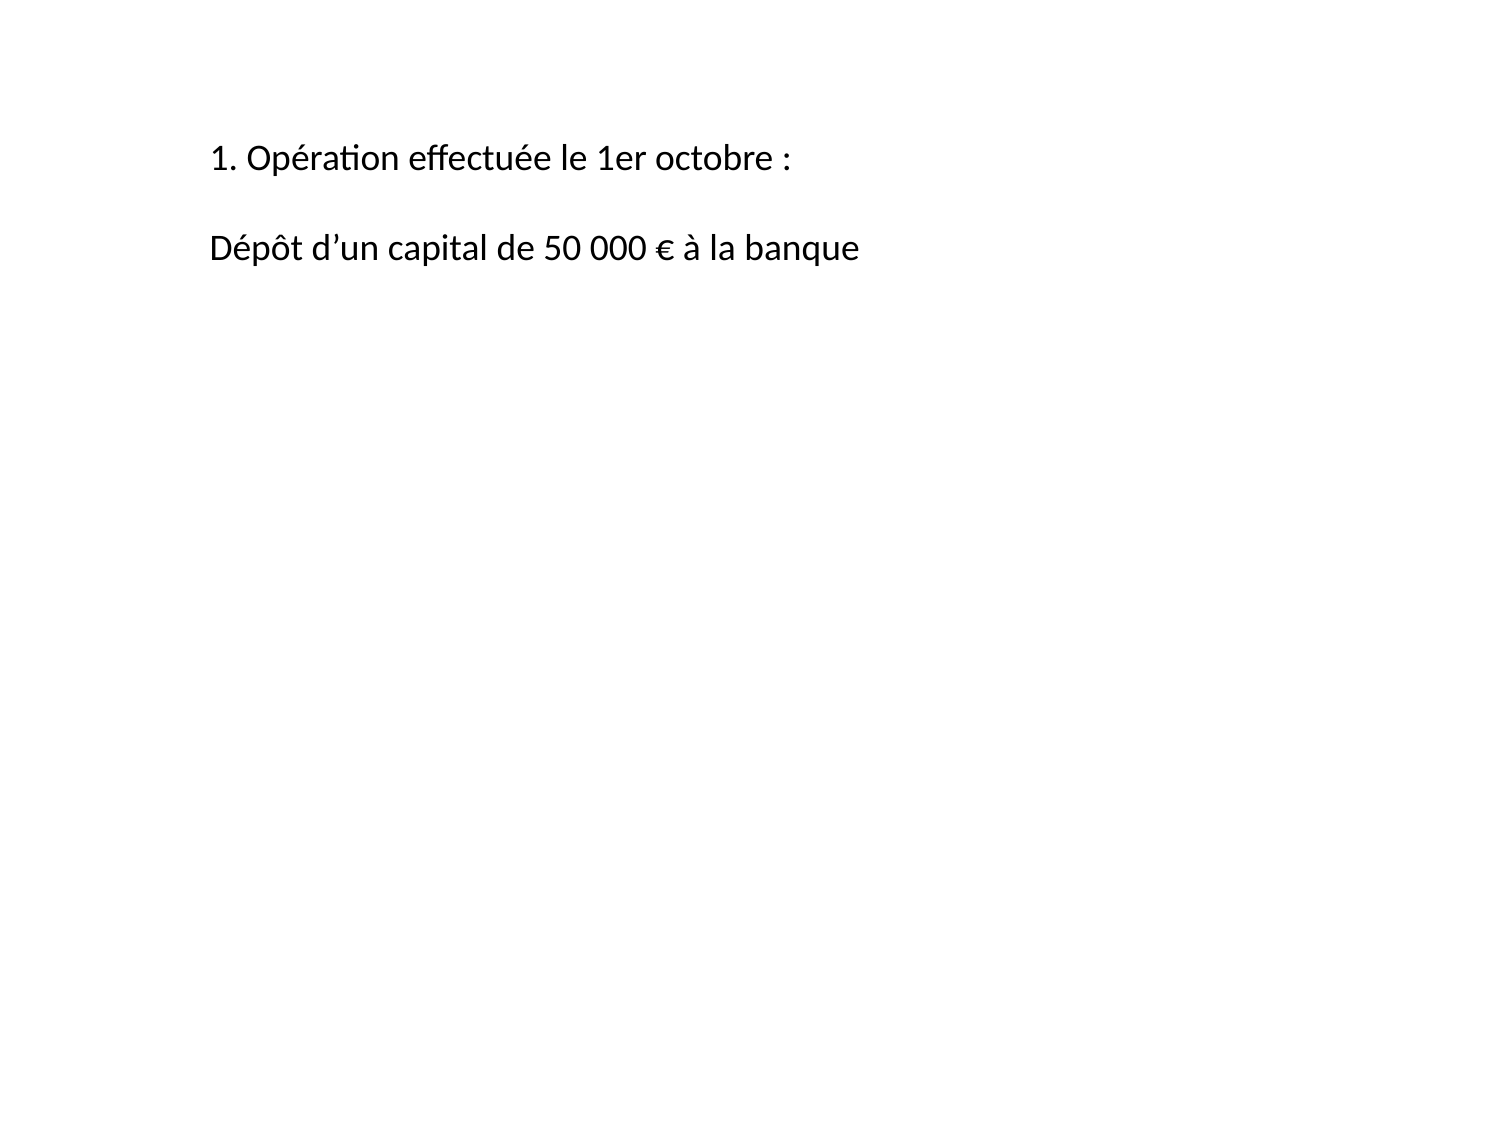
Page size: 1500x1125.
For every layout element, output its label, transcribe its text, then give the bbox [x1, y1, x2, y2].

text_box 1. Opération effectuée le 1er octobre : Dépôt d’un capital de 50 000 € à la banque [194, 125, 1176, 276]
